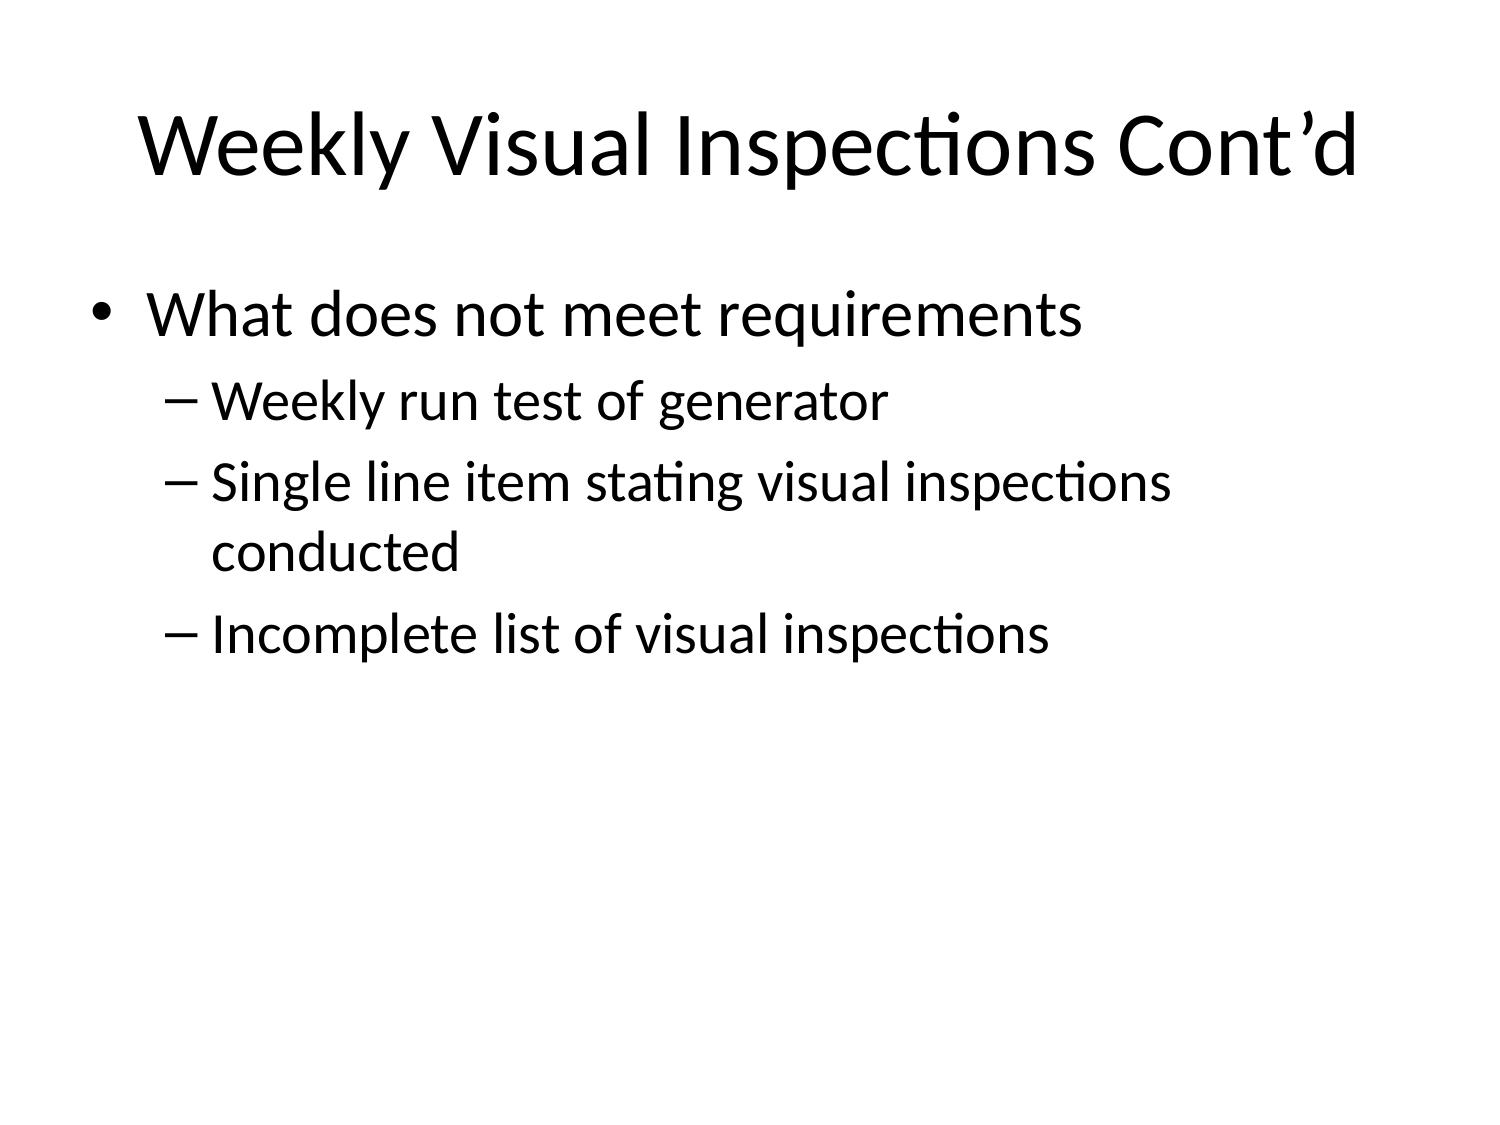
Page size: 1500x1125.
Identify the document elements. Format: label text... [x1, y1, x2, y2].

title Weekly Visual Inspections Cont’d [75, 45, 1425, 233]
list What does not meet requirements Weekly run test of generator Single line item stating visual inspections conducted Incomplete list of visual inspections [75, 262, 1425, 1005]
